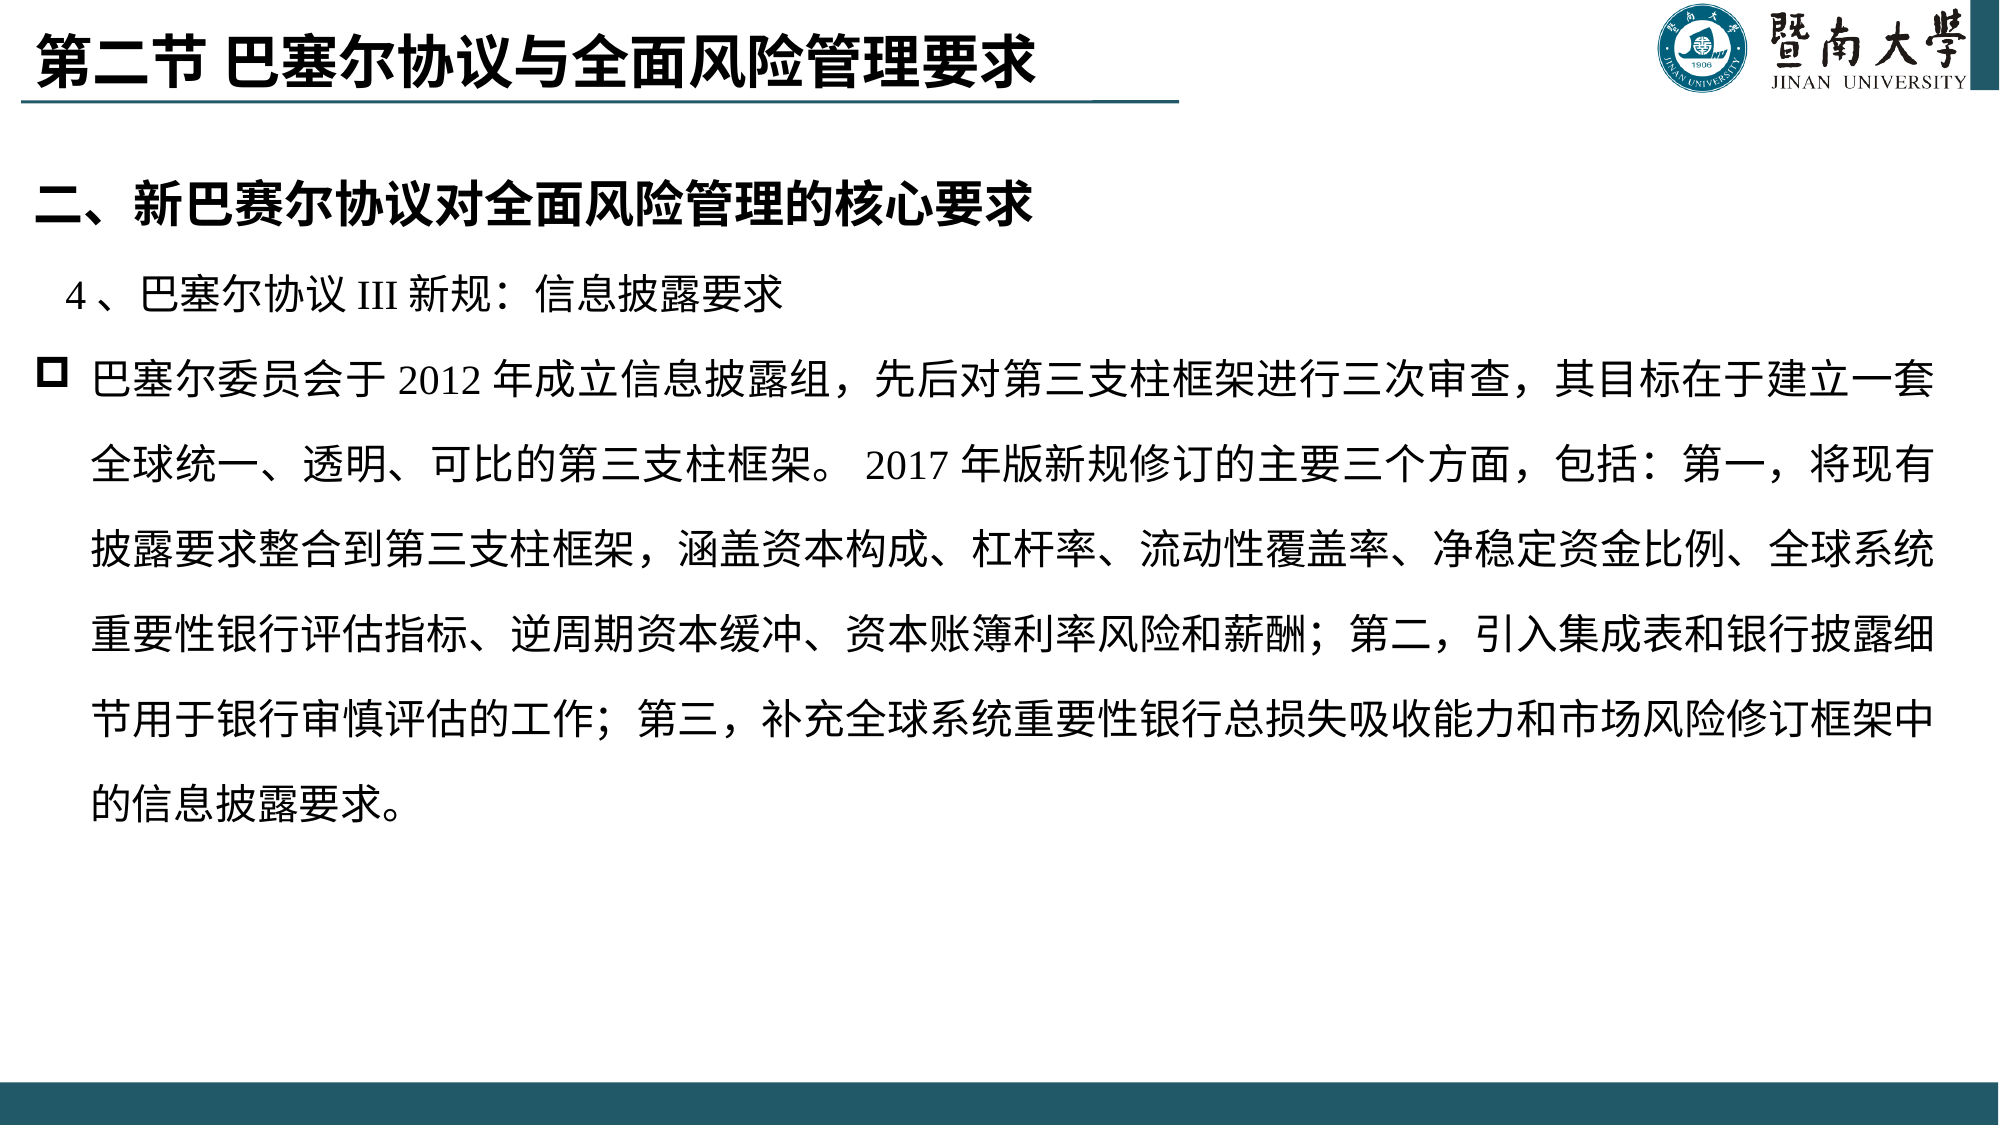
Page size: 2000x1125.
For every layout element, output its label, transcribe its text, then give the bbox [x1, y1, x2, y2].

picture [1657, 3, 1967, 93]
title 第二节 巴塞尔协议与全面风险管理要求 [19, 0, 1094, 123]
text_box 二、新巴赛尔协议对全面风险管理的核心要求 4、巴塞尔协议III新规：信息披露要求 巴塞尔委员会于2012年成立信息披露组，先后对第三支柱框架进行三次审查，其目标在于建立一套全球统一、透明、可比的第三支柱框架。2017年版新规修订的主要三个方面，包括：第一，将现有披露要求整合到第三支柱框架，涵盖资本构成、杠杆率、流动性覆盖率、净稳定资金比例、全球系统重要性银行评估指标、逆周期资本缓冲、资本账簿利率风险和薪酬；第二，引入集成表和银行披露细节用于银行审慎评估的工作；第三，补充全球系统重要性银行总损失吸收能力和市场风险修订框架中的信息披露要求。 [19, 123, 1951, 836]
